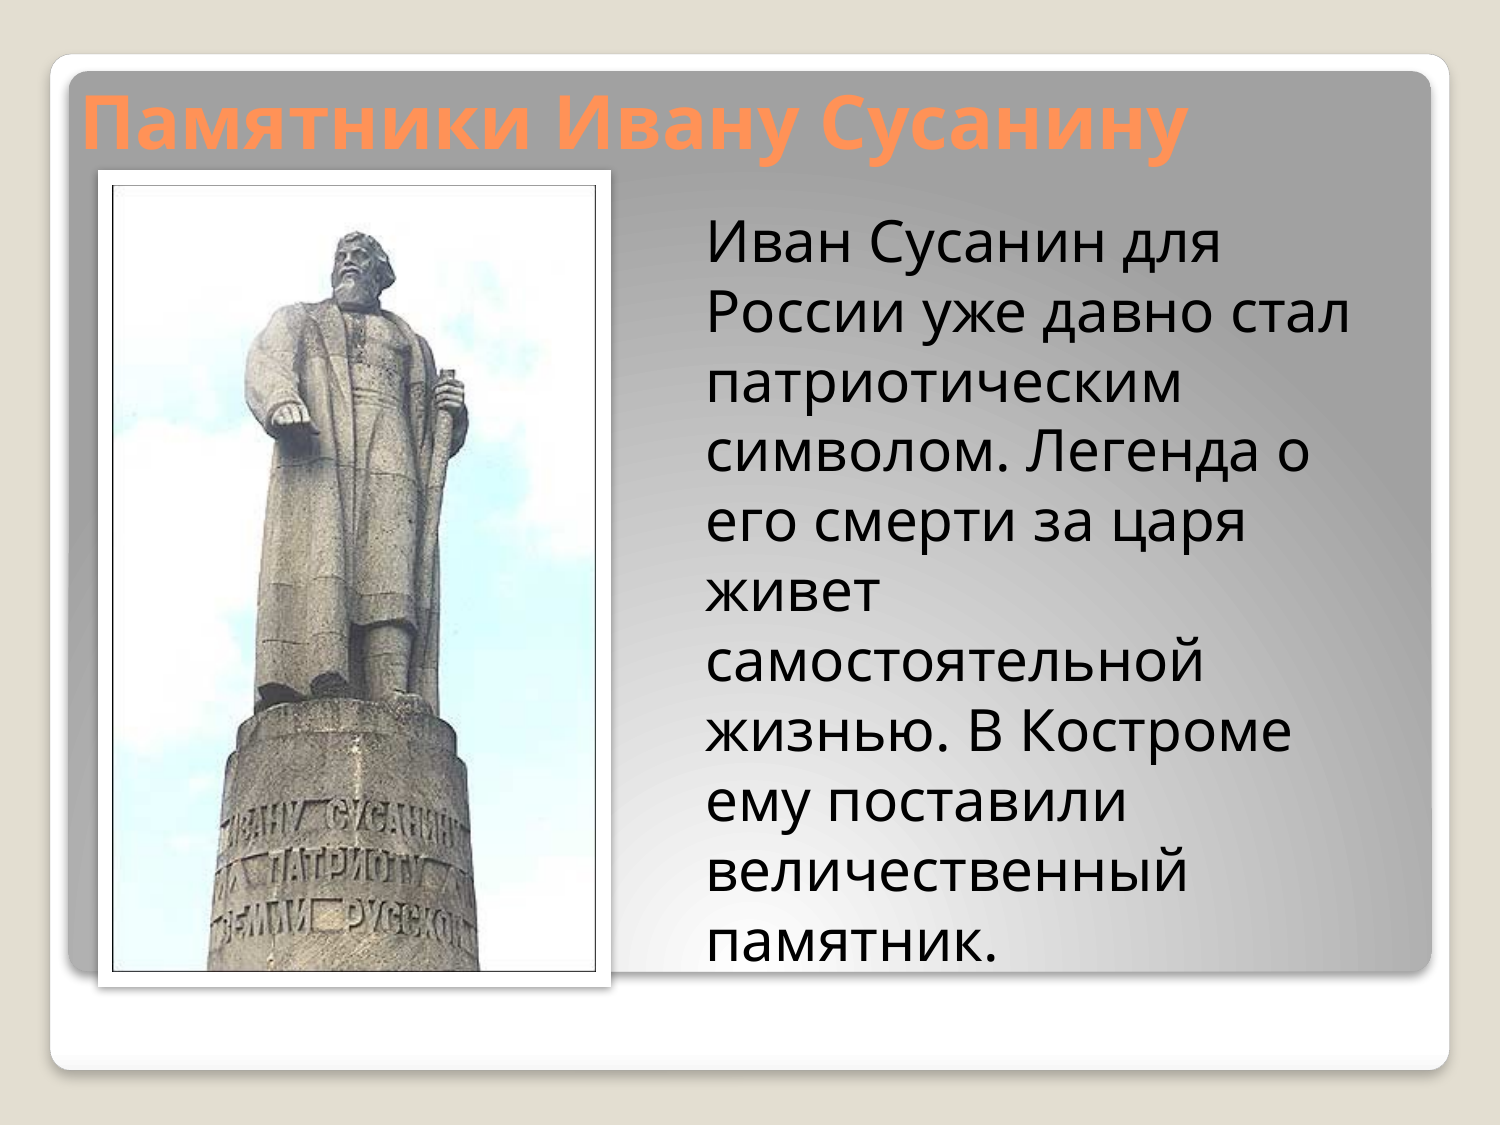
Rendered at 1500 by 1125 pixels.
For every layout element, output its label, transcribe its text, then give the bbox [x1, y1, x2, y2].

text_box Иван Сусанин для России уже давно стал патриотическим символом. Легенда о его смерти за царя живет самостоятельной жизнью. В Костроме ему поставили величественный памятник. [690, 196, 1388, 981]
picture [111, 184, 597, 973]
title Памятники Ивану Сусанину [64, 0, 1408, 173]
